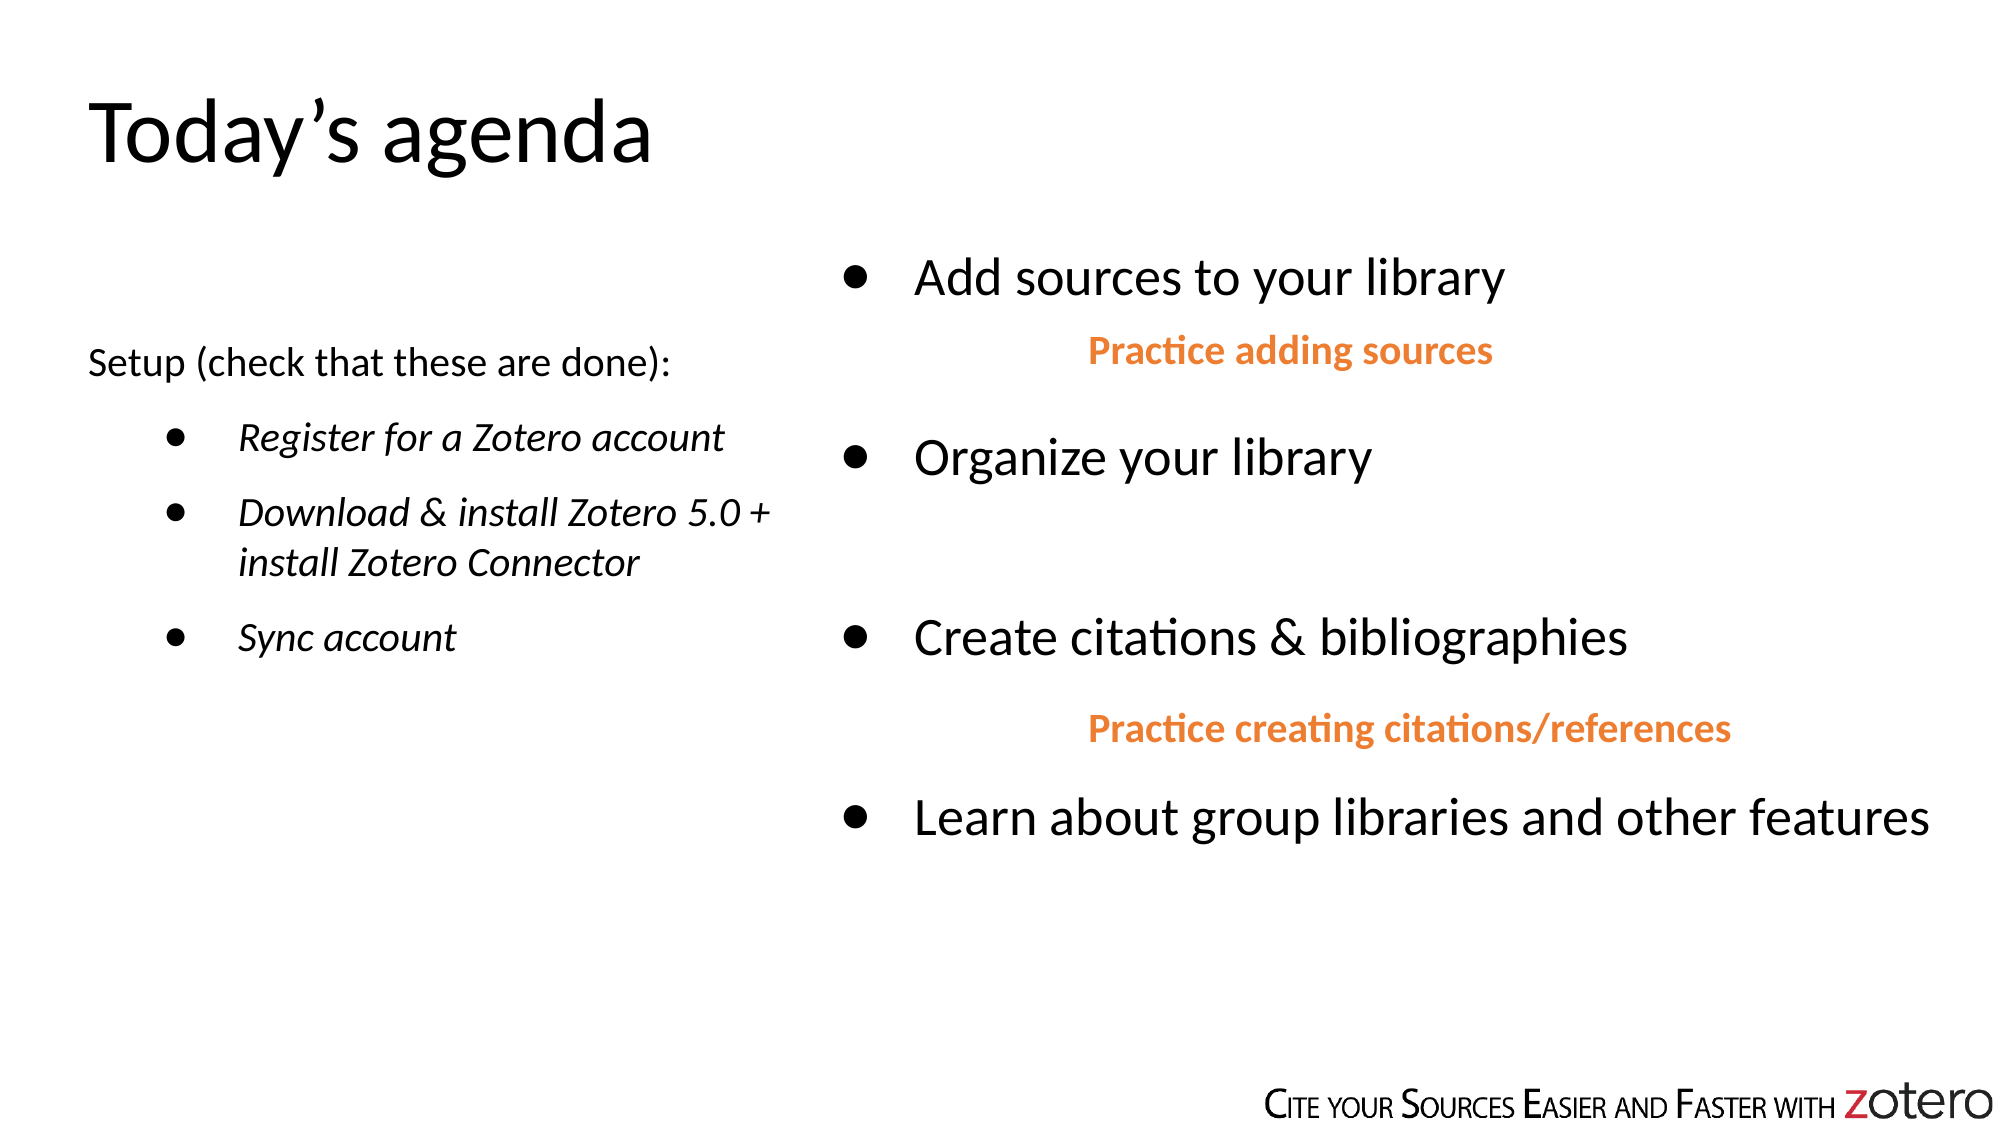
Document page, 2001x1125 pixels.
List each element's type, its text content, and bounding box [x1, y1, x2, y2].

text_box Practice adding sources [1073, 315, 1727, 381]
text_box Practice creating citations/references [1073, 693, 1796, 760]
picture [1263, 1082, 1993, 1125]
title Today’s agenda [68, 63, 1932, 189]
list Setup (check that these are done): Register for a Zotero account Download & install Zotero 5.0 + install Zotero Connector Sync account [43, 315, 799, 661]
text_box Add sources to your library Organize your library Create citations & bibliographies Learn about group libraries and other features [799, 234, 2000, 926]
